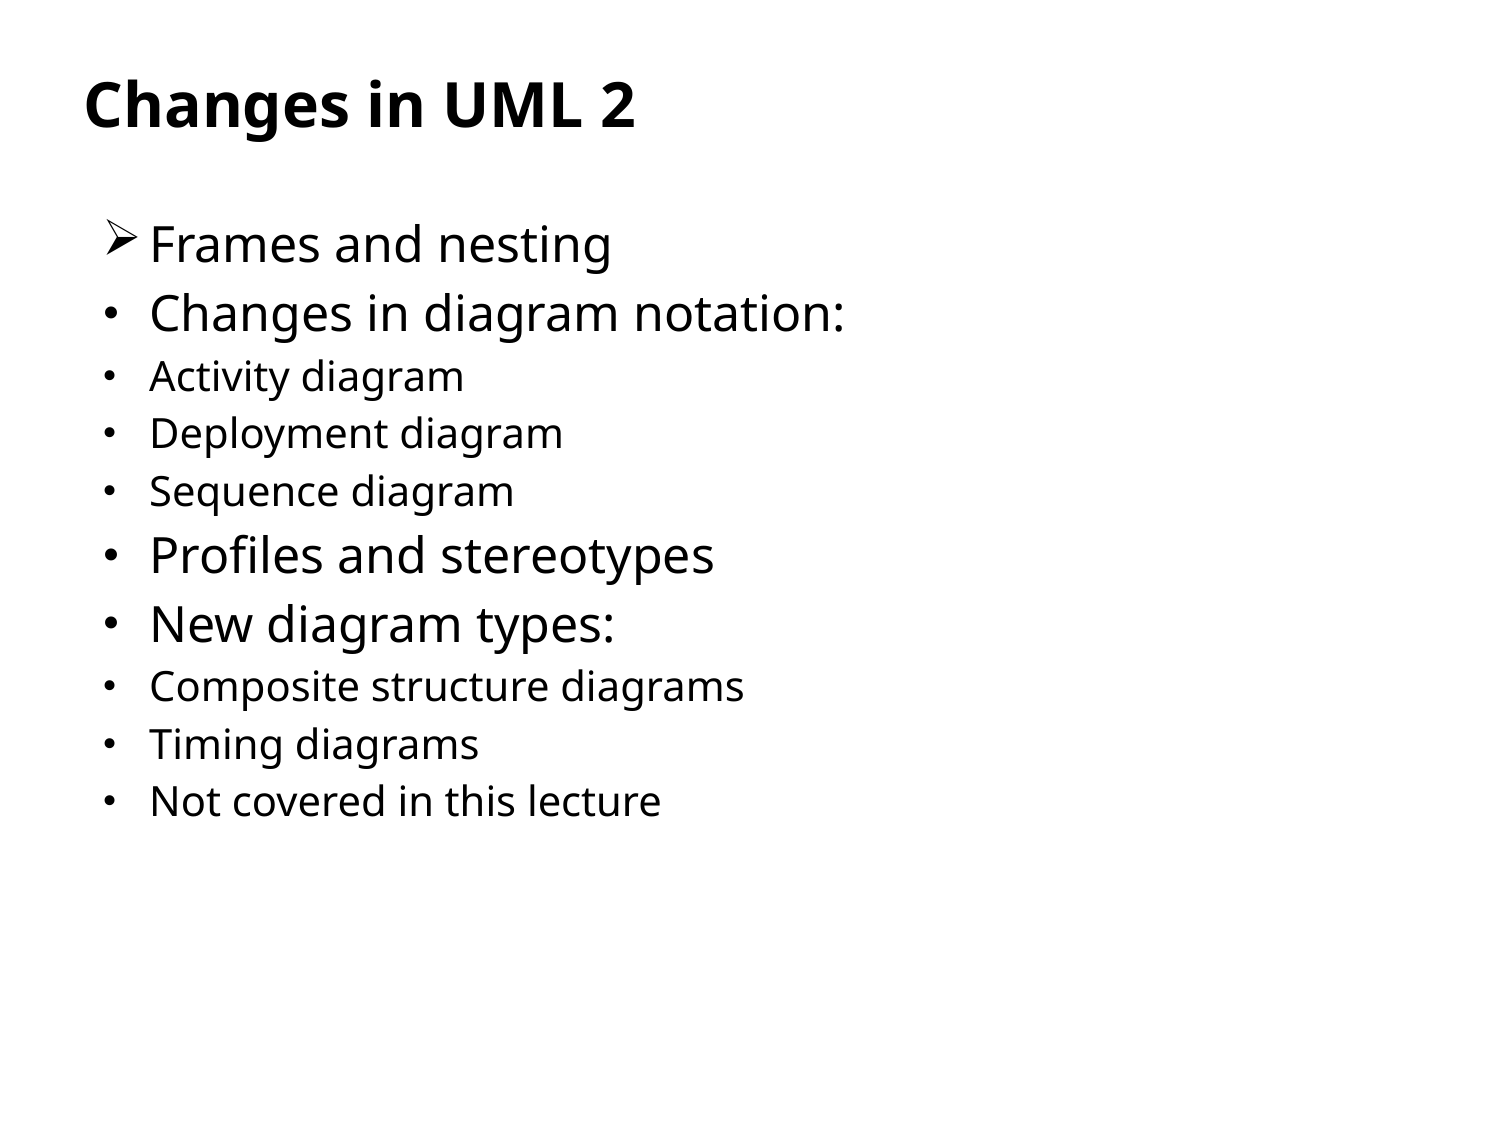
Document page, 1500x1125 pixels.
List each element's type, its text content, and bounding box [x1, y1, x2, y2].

list Frames and nesting Changes in diagram notation: Activity diagram Deployment diagram Sequence diagram Profiles and stereotypes New diagram types: Composite structure diagrams Timing diagrams Not covered in this lecture [87, 212, 1400, 1000]
title Changes in UML 2 [68, 36, 1407, 179]
